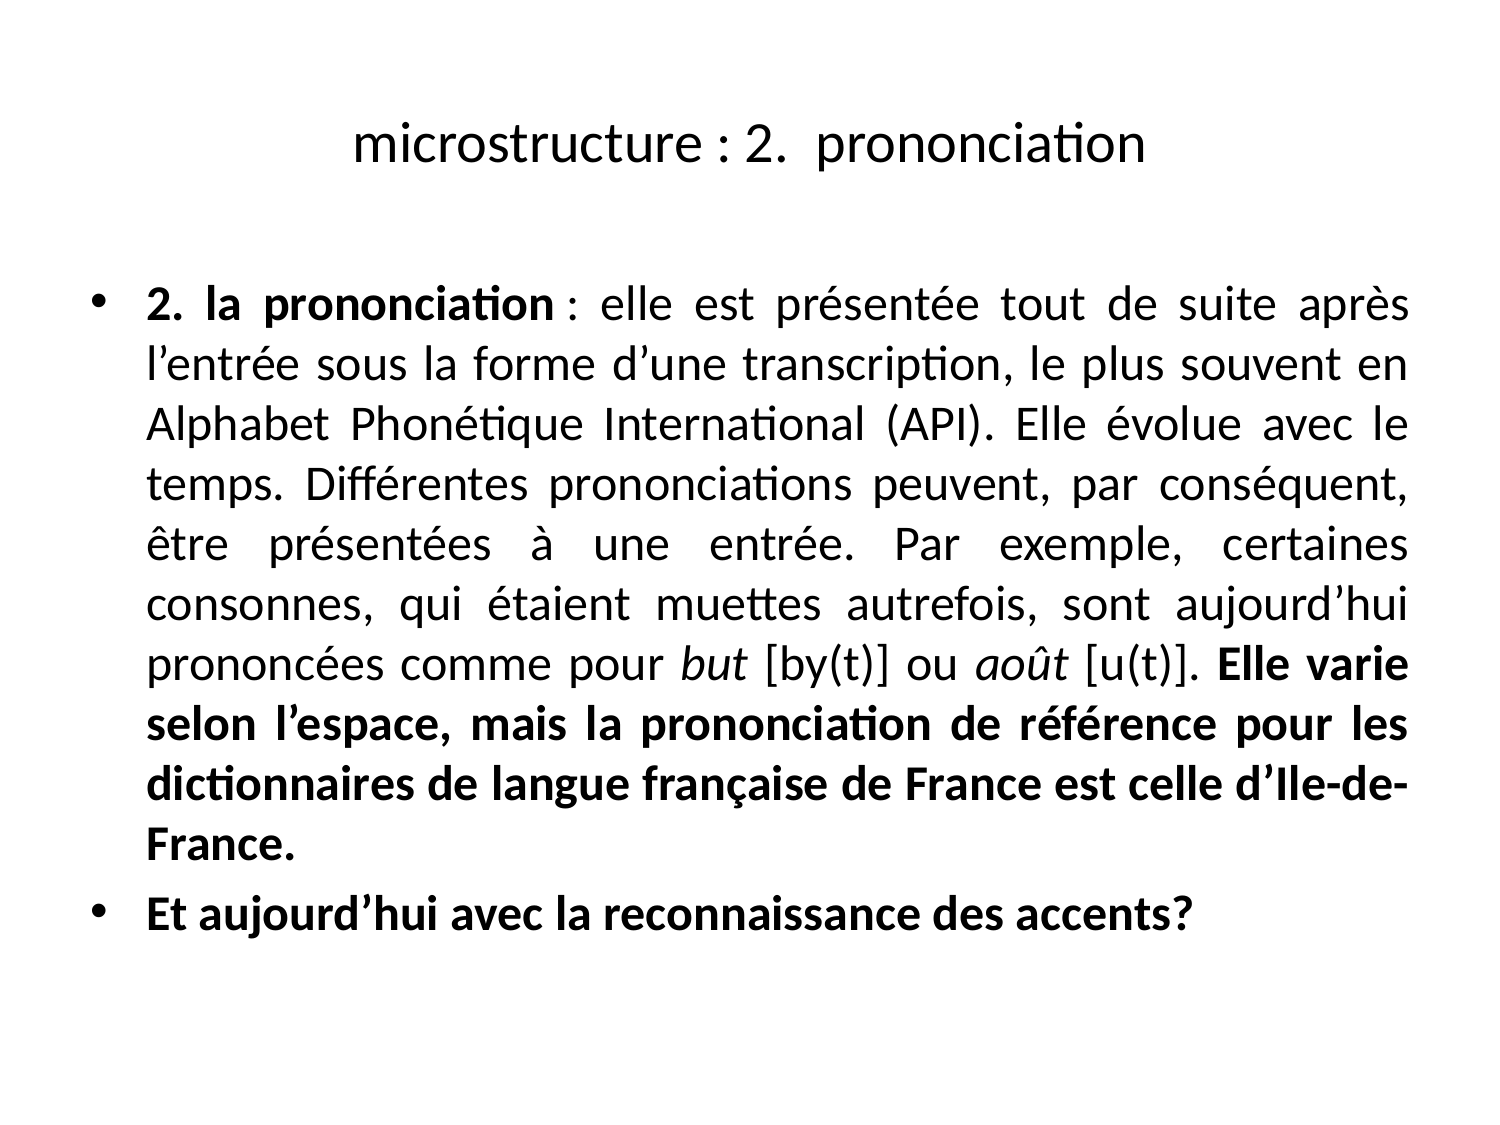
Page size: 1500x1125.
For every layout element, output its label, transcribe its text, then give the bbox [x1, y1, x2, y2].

title microstructure : 2. prononciation [75, 45, 1425, 233]
list 2. la prononciation : elle est présentée tout de suite après l’entrée sous la forme d’une transcription, le plus souvent en Alphabet Phonétique International (API). Elle évolue avec le temps. Différentes prononciations peuvent, par conséquent, être présentées à une entrée. Par exemple, certaines consonnes, qui étaient muettes autrefois, sont aujourd’hui prononcées comme pour but [by(t)] ou août [u(t)]. Elle varie selon l’espace, mais la prononciation de référence pour les dictionnaires de langue française de France est celle d’Ile-de-France. Et aujourd’hui avec la reconnaissance des accents? [75, 262, 1425, 1005]
